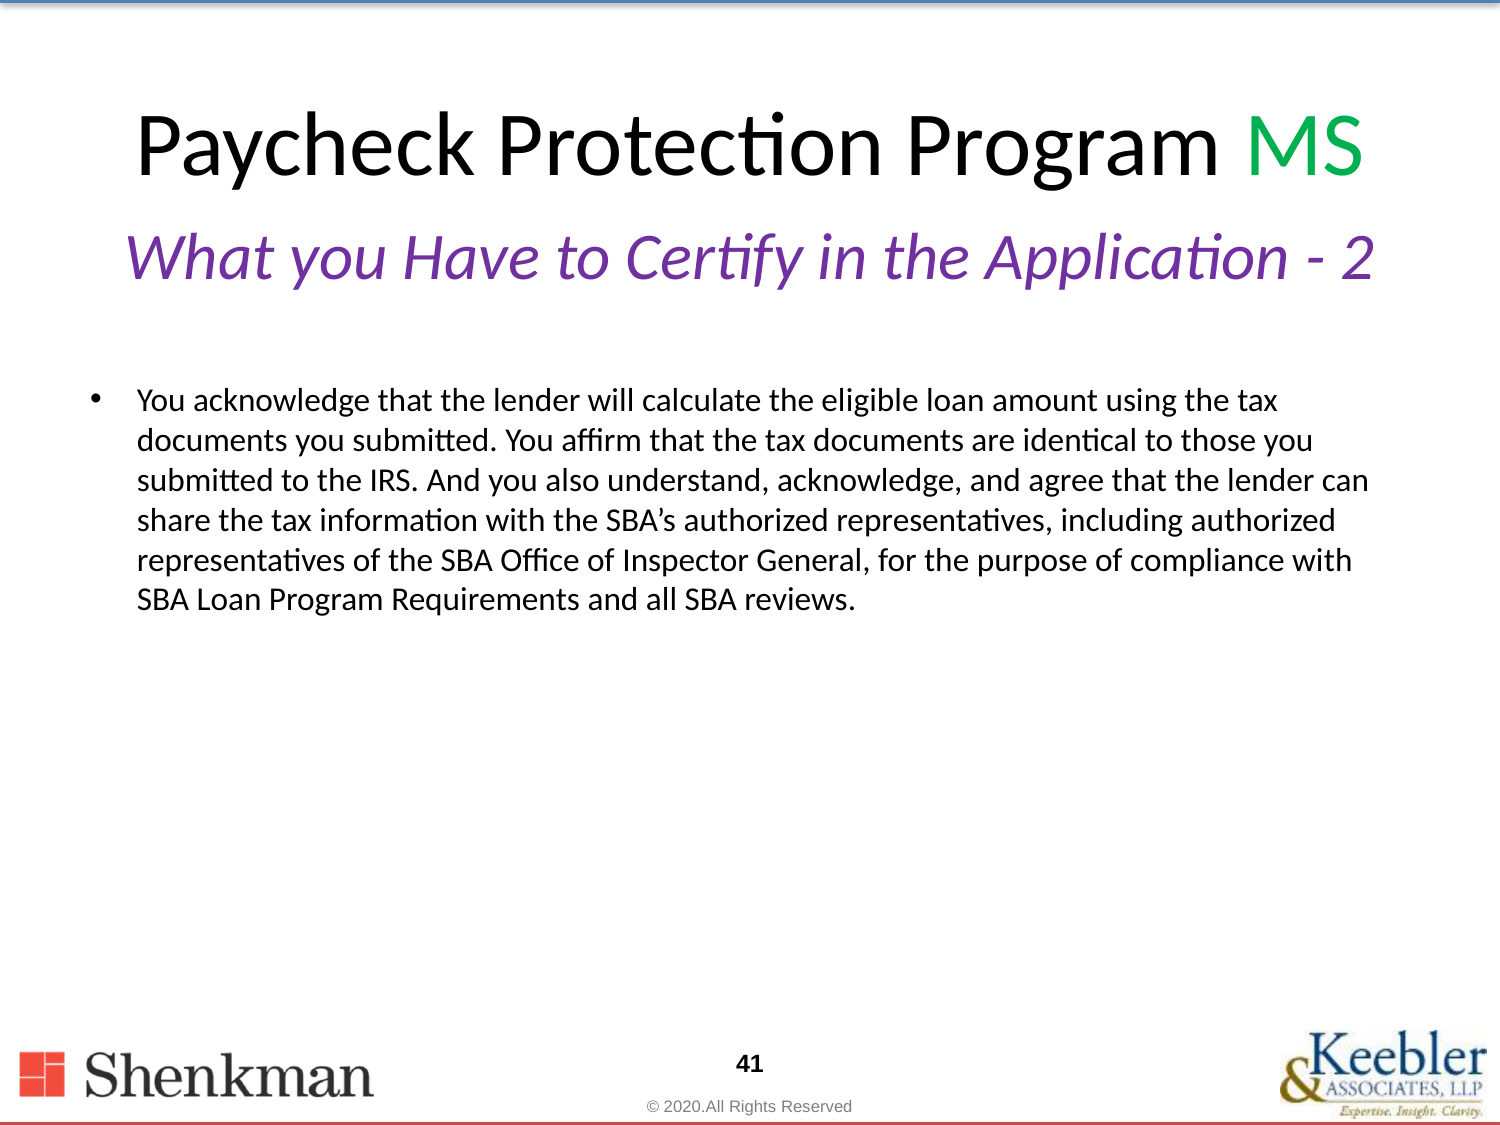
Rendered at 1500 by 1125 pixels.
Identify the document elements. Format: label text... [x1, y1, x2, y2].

text_box What you Have to Certify in the Application - 2 [74, 159, 1425, 348]
picture [12, 1037, 381, 1112]
list You acknowledge that the lender will calculate the eligible loan amount using the tax documents you submitted. You affirm that the tax documents are identical to those you submitted to the IRS. And you also understand, acknowledge, and agree that the lender can share the tax information with the SBA’s authorized representatives, including authorized representatives of the SBA Office of Inspector General, for the purpose of compliance with SBA Loan Program Requirements and all SBA reviews. [75, 370, 1425, 1005]
title Paycheck Protection Program MS [75, 45, 1425, 159]
picture [1280, 1030, 1487, 1119]
